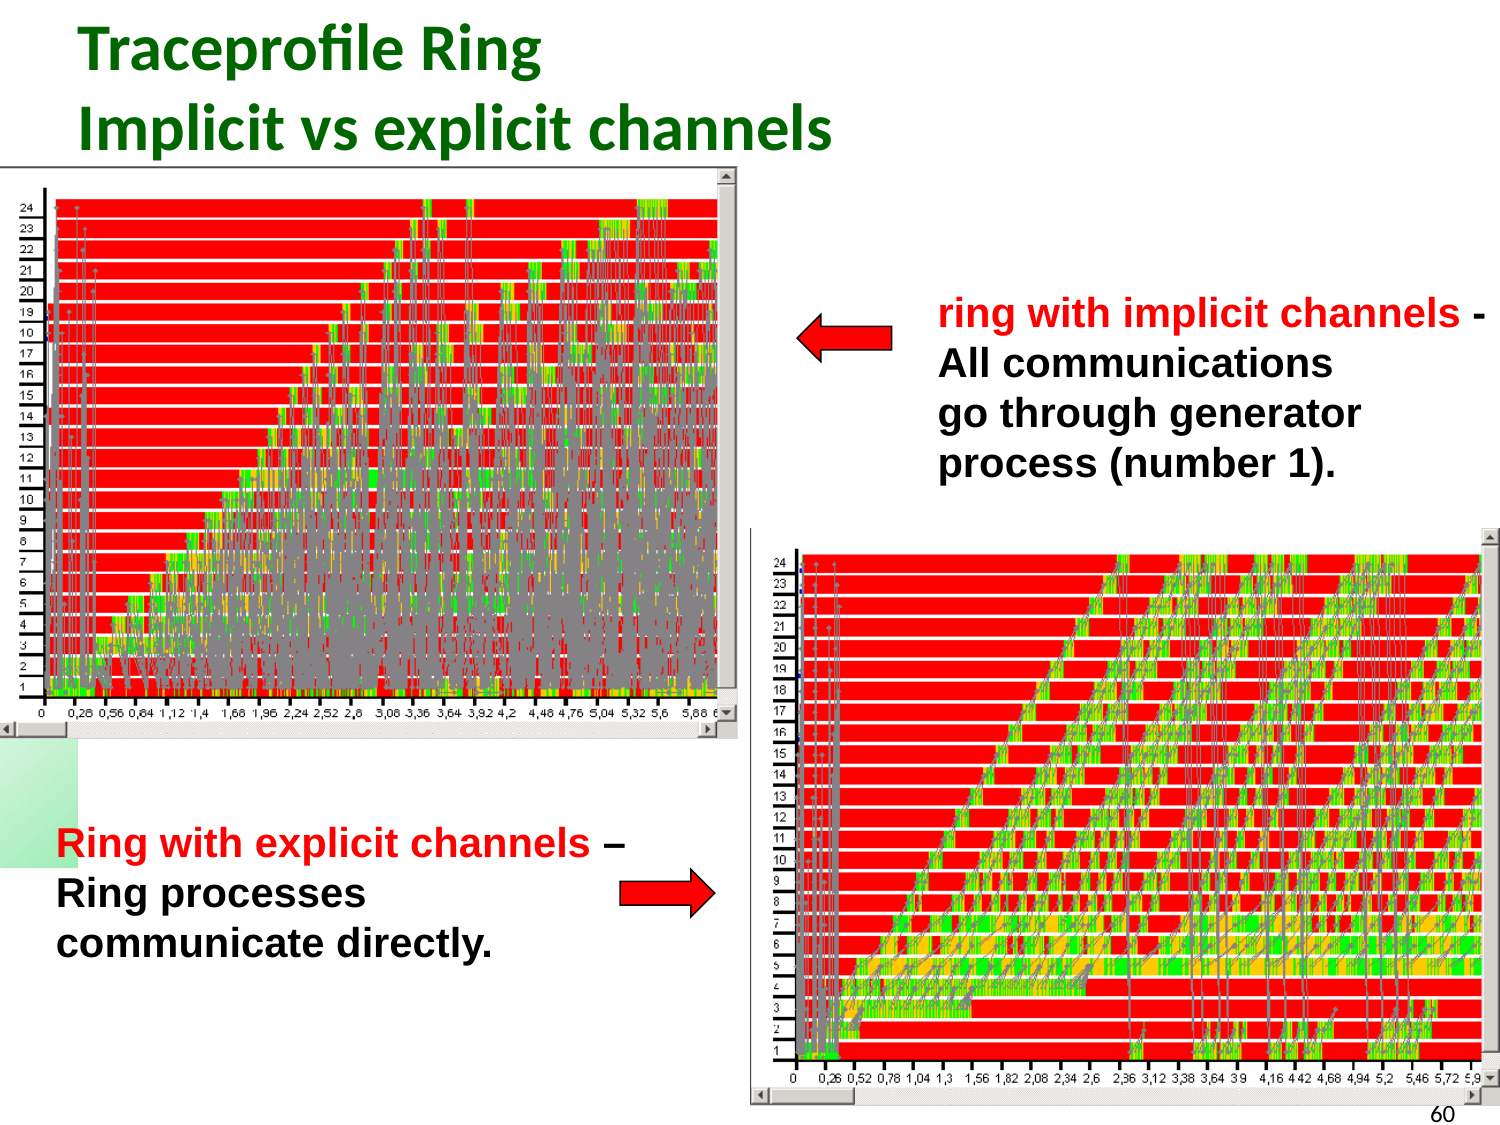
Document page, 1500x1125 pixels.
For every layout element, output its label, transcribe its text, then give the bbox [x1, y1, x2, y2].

slide_number 60 [1120, 1114, 1471, 1123]
title Traceprofile Ring Implicit vs explicit channels [62, 6, 1451, 162]
picture [749, 526, 1500, 1107]
text_box ring with implicit channels - All communications go through generator process (number 1). [922, 278, 1500, 493]
text_box [620, 869, 715, 917]
text_box [797, 314, 892, 362]
picture [0, 163, 739, 1008]
text_box Ring with explicit channels – Ring processes communicate directly. [41, 808, 645, 974]
